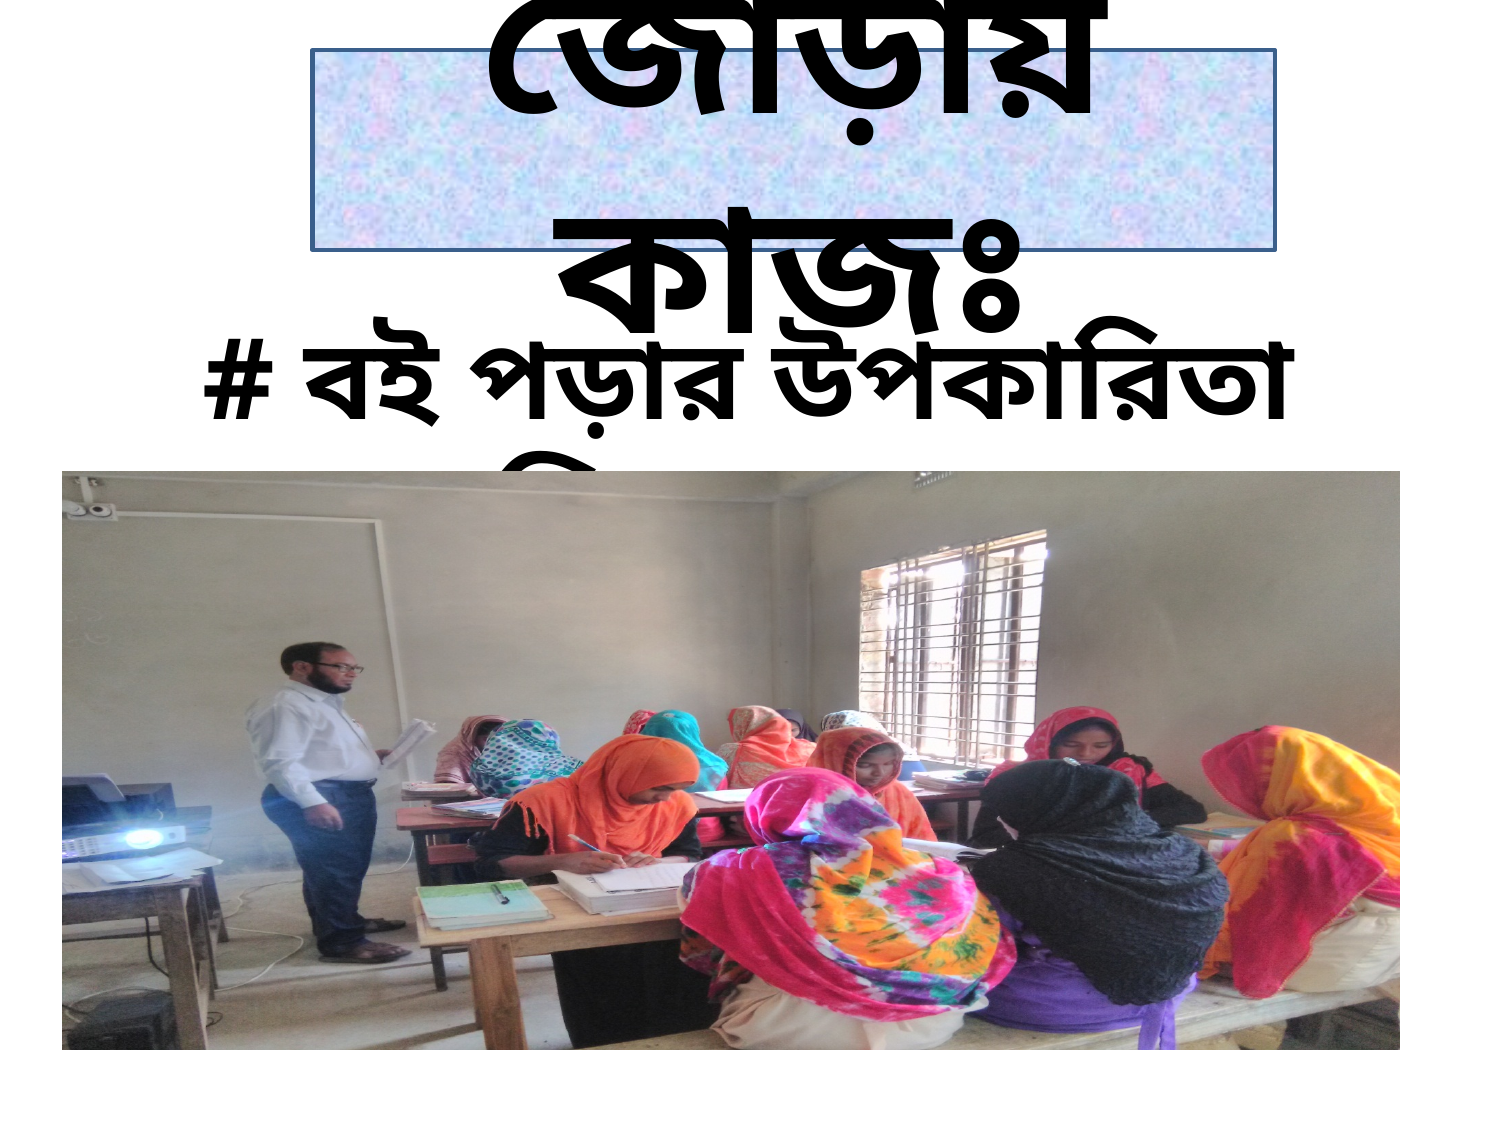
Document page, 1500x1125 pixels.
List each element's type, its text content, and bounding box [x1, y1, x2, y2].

text_box # বই পড়ার উপকারিতা গুলো লিখ । [187, 299, 1400, 471]
picture [62, 471, 1401, 1051]
text_box জোড়ায় কাজঃ [310, 48, 1277, 252]
